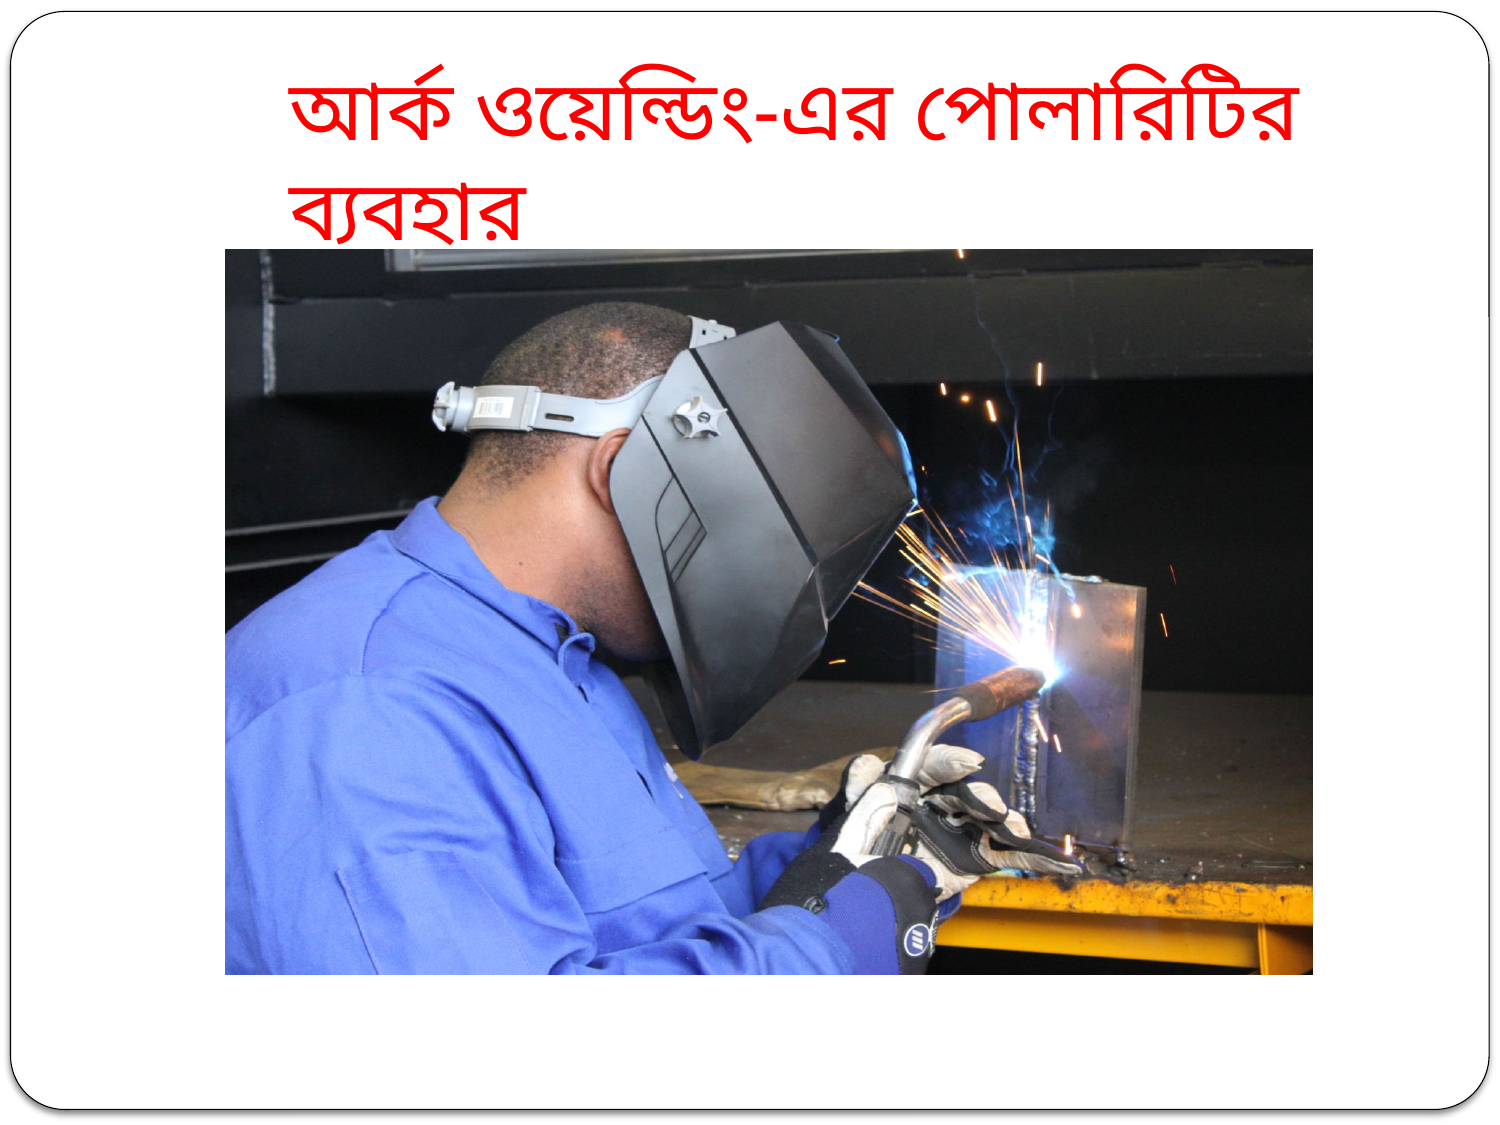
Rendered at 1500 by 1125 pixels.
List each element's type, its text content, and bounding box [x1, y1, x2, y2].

text_box আর্ক ওয়েল্ডিং-এর পোলারিটির ব্যবহার [274, 49, 1463, 310]
picture [224, 249, 1313, 976]
